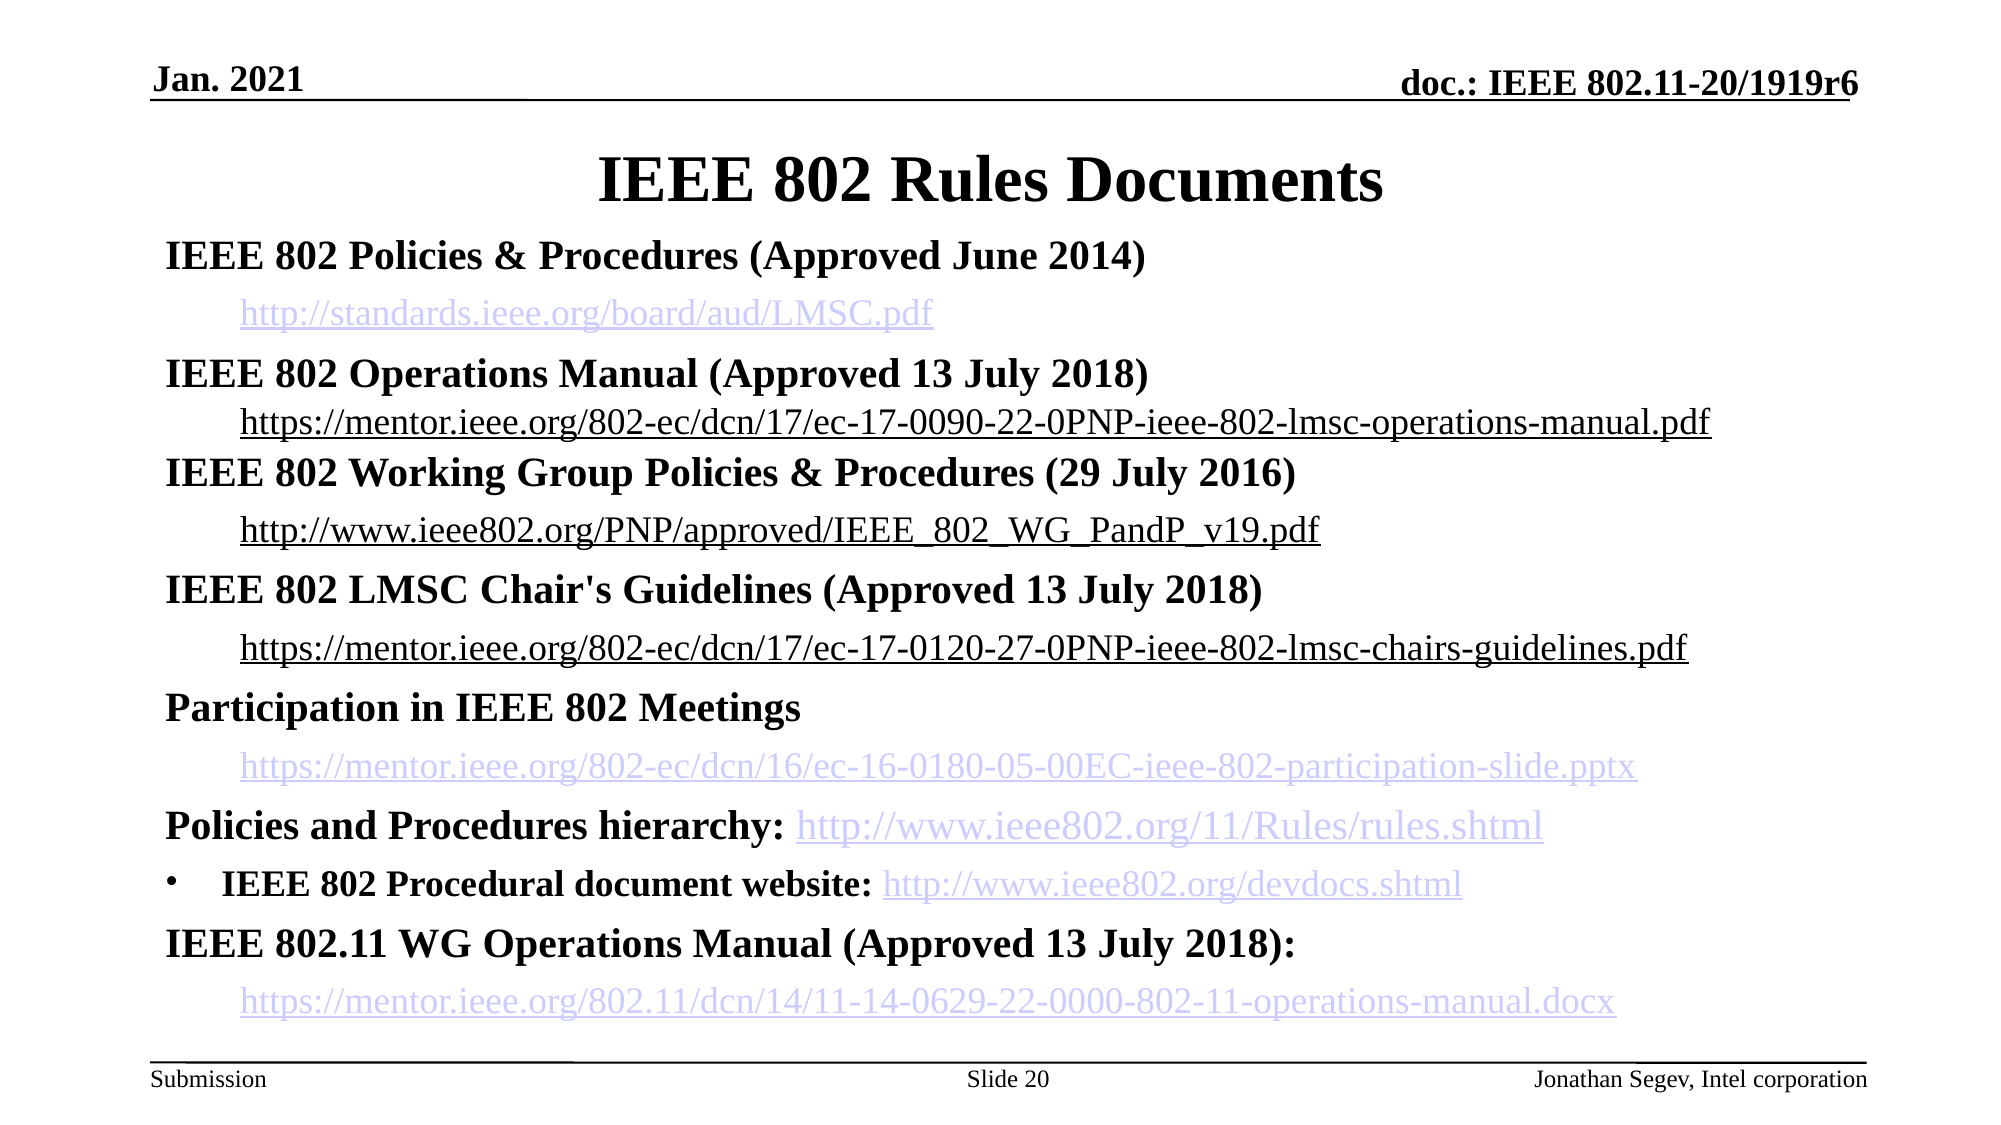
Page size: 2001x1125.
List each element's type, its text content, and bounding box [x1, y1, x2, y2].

footer Jonathan Segev, Intel corporation [1171, 1061, 1869, 1093]
slide_number Slide 20 [950, 1061, 1067, 1123]
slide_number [152, 54, 563, 100]
list IEEE 802 Policies & Procedures (Approved June 2014) http://standards.ieee.org/board/aud/LMSC.pdf IEEE 802 Operations Manual (Approved 13 July 2018) https://mentor.ieee.org/802-ec/dcn/17/ec-17-0090-22-0PNP-ieee-802-lmsc-operations-manual.pdf IEEE 802 Working Group Policies & Procedures (29 July 2016) http://www.ieee802.org/PNP/approved/IEEE_802_WG_PandP_v19.pdf IEEE 802 LMSC Chair's Guidelines (Approved 13 July 2018) https://mentor.ieee.org/802-ec/dcn/17/ec-17-0120-27-0PNP-ieee-802-lmsc-chairs-guidelines.pdf Participation in IEEE 802 Meetings https://mentor.ieee.org/802-ec/dcn/16/ec-16-0180-05-00EC-ieee-802-participation-slide.pptx Policies and Procedures hierarchy: http://www.ieee802.org/11/Rules/rules.shtml IEEE 802 Procedural document website: http://www.ieee802.org/devdocs.shtml IEEE 802.11 WG Operations Manual (Approved 13 July 2018): https://mentor.ieee.org/802.11/dcn/14/11-14-0629-22-0000-802-11-operations-manual.docx [149, 219, 1850, 1003]
title IEEE 802 Rules Documents [149, 112, 1850, 219]
